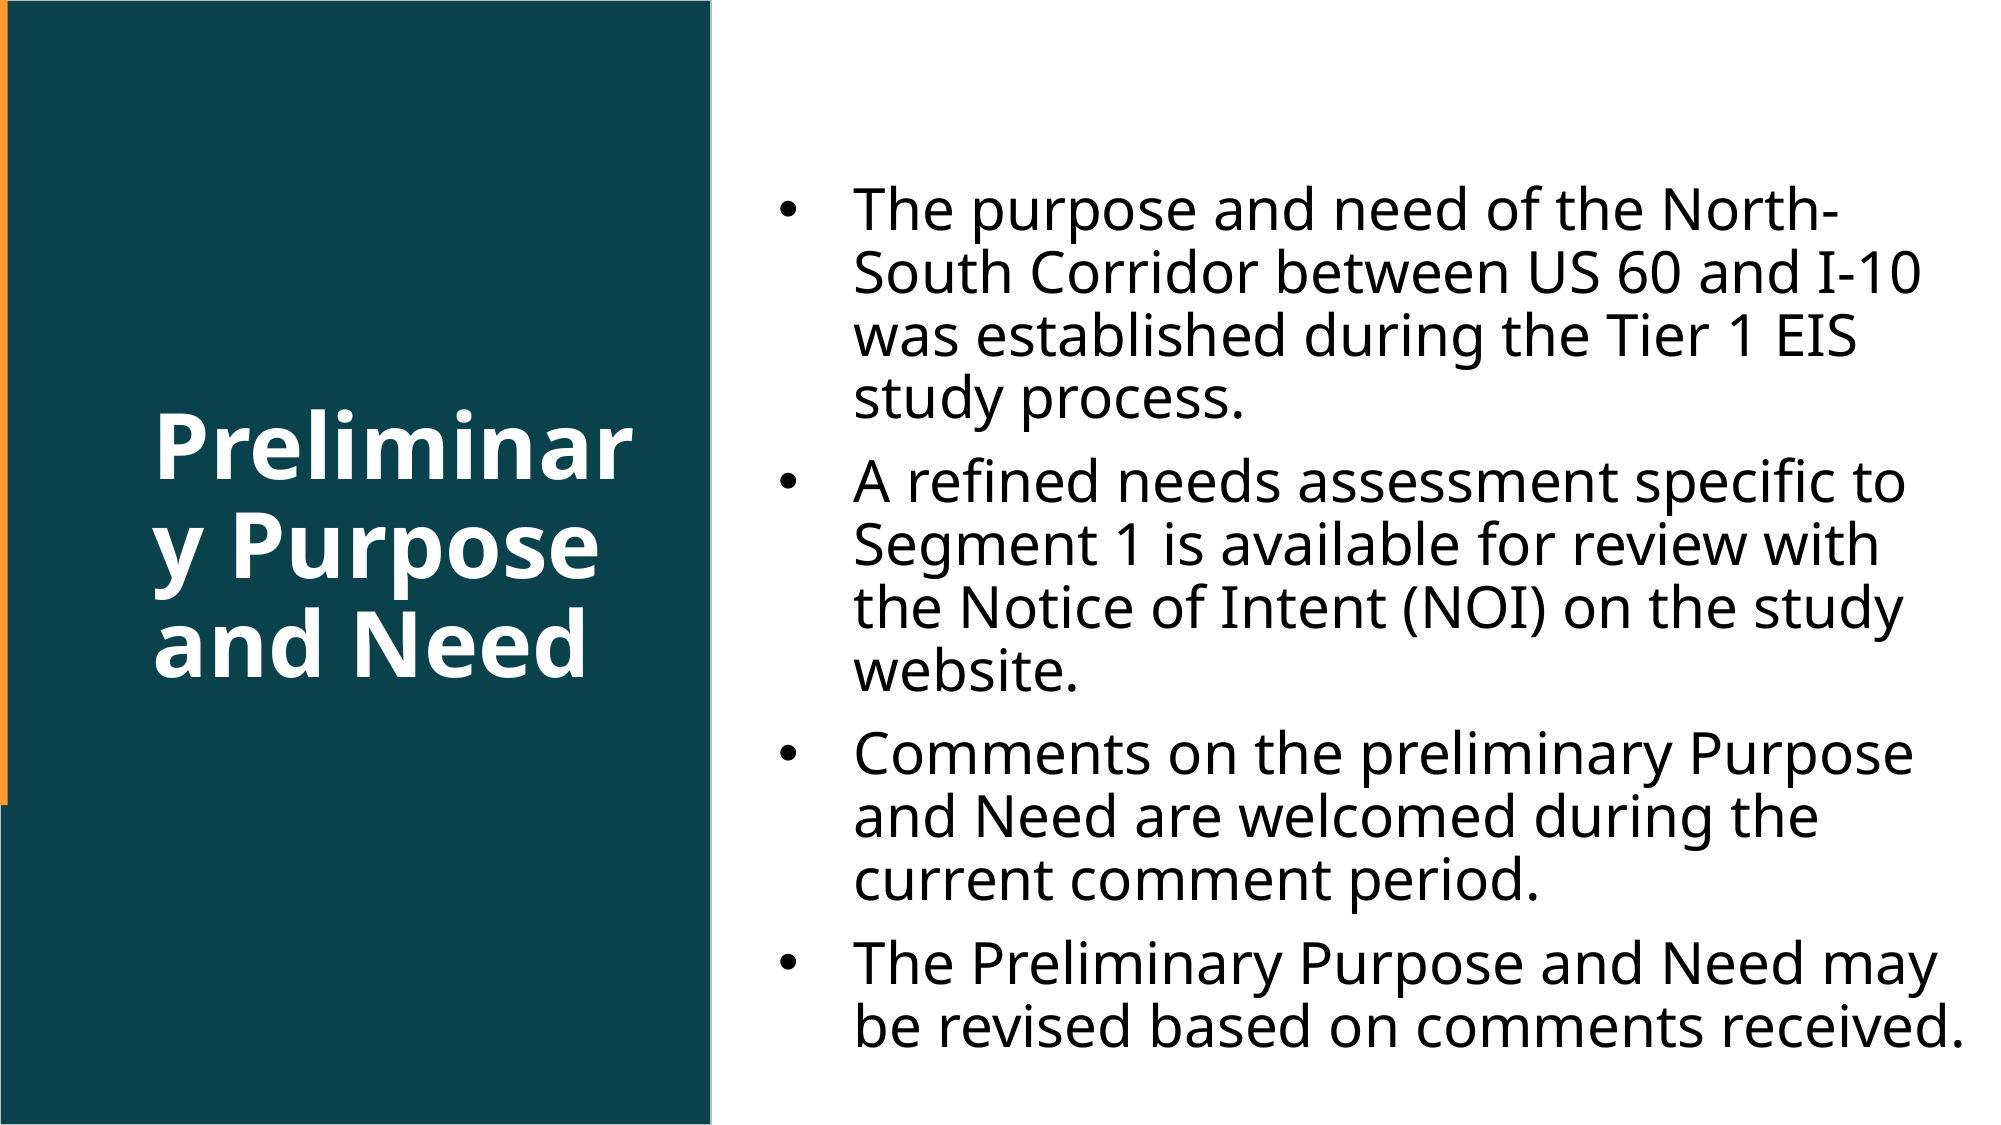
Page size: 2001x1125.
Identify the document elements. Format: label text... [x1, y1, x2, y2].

list The purpose and need of the North-South Corridor between US 60 and I-10 was established during the Tier 1 EIS study process. A refined needs assessment specific to Segment 1 is available for review with the Notice of Intent (NOI) on the study website. Comments on the preliminary Purpose and Need are welcomed during the current comment period. The Preliminary Purpose and Need may be revised based on comments received. [763, 81, 2000, 1125]
title Preliminary Purpose and Need [137, 81, 653, 1016]
